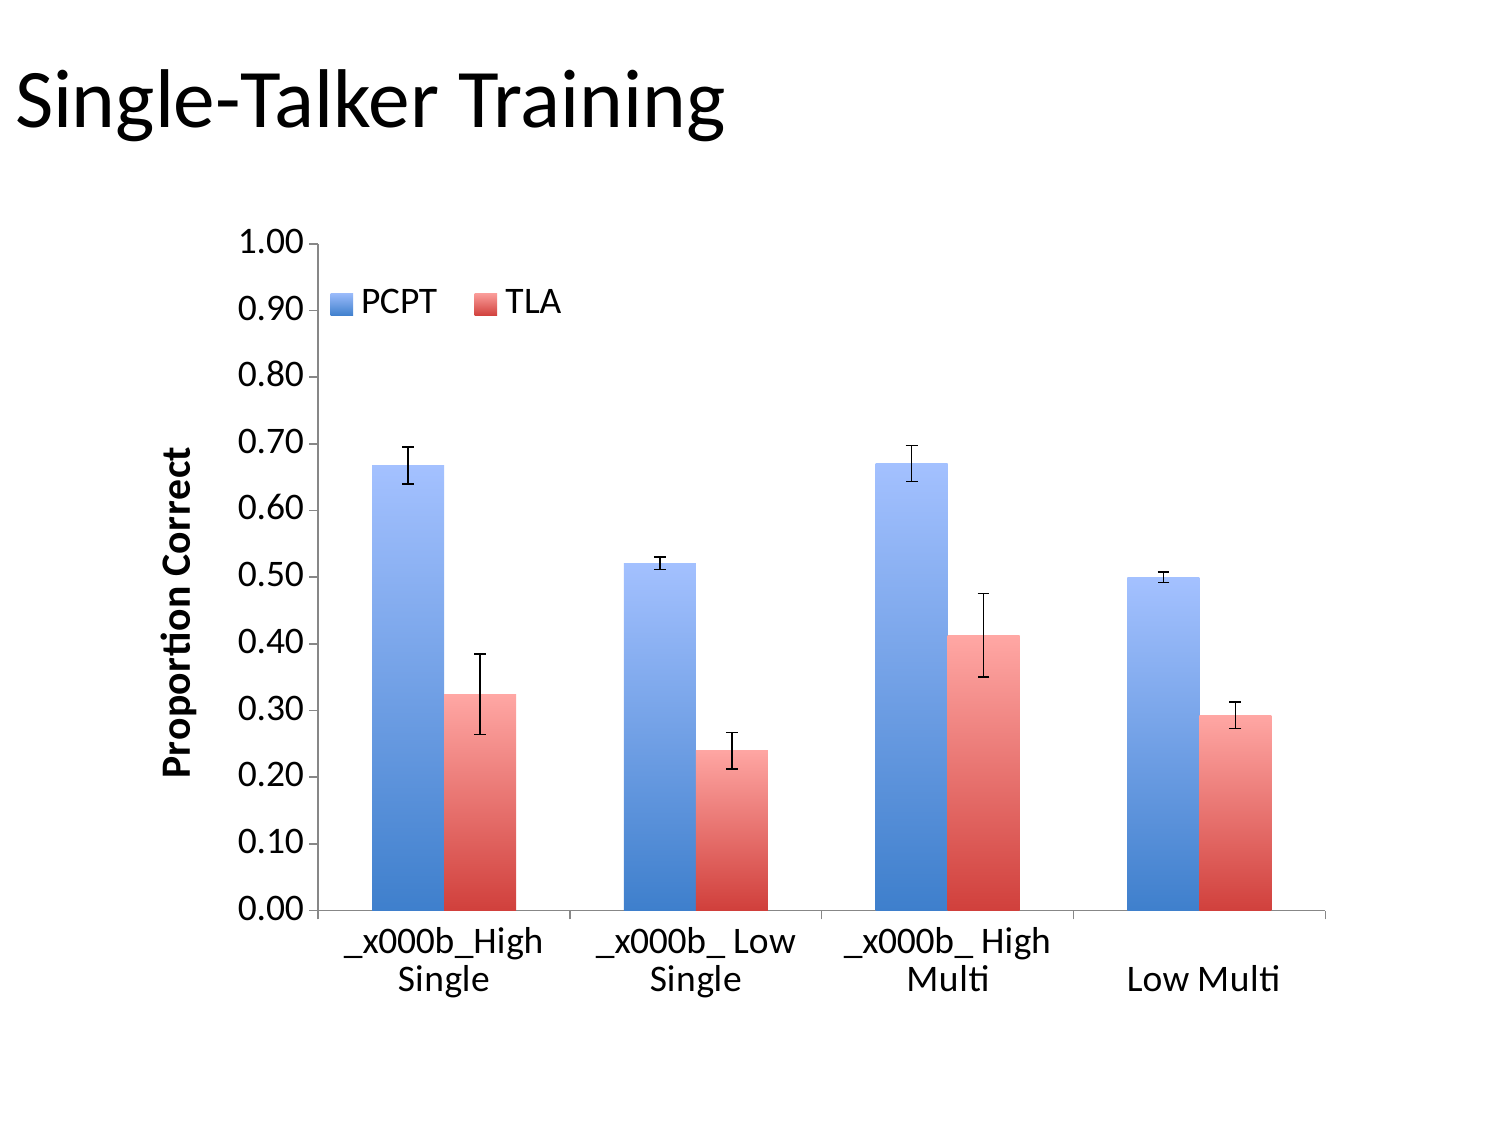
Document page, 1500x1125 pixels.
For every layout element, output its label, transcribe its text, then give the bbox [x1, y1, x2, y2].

chart [122, 187, 1351, 1125]
title Single-Talker Training [0, 0, 1350, 188]
